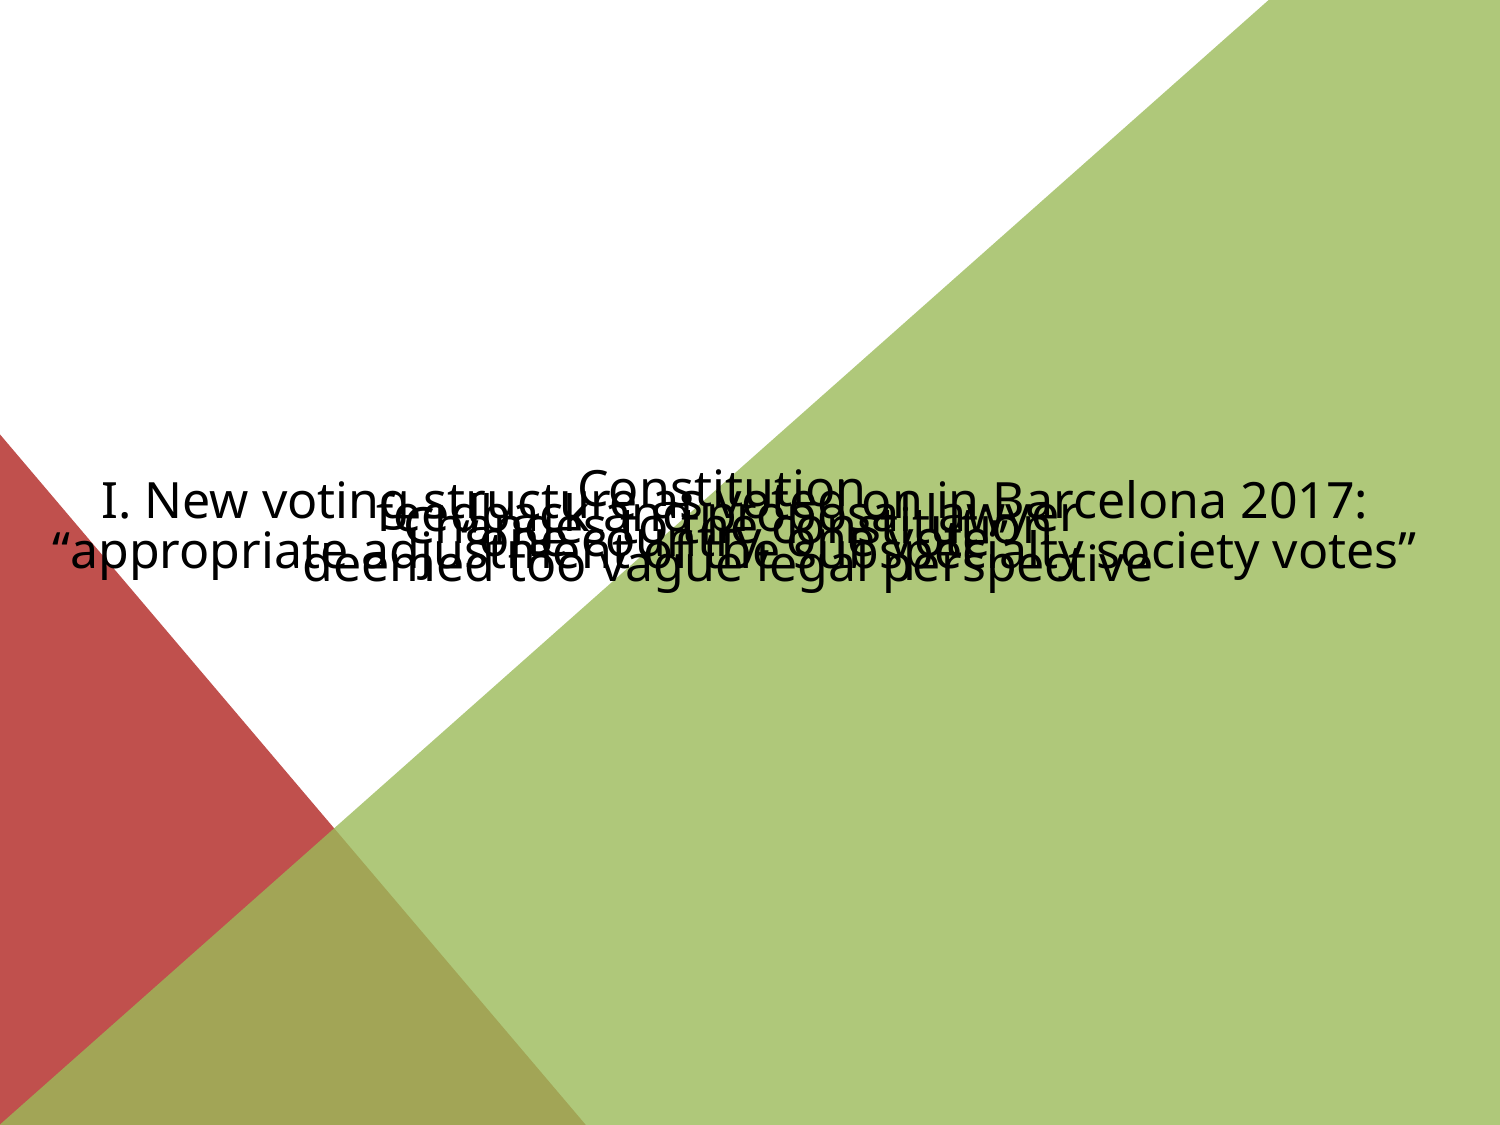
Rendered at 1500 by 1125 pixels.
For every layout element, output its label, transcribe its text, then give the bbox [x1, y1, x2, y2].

text_box Constitution I. New voting structure as voted on in Barcelona 2017: feedback and proposal lawyer Changes to the constitution “one country, one vote” “appropriate adjustment of the subspecialty society votes” deemed too vague legal perspective [29, 59, 1440, 1035]
